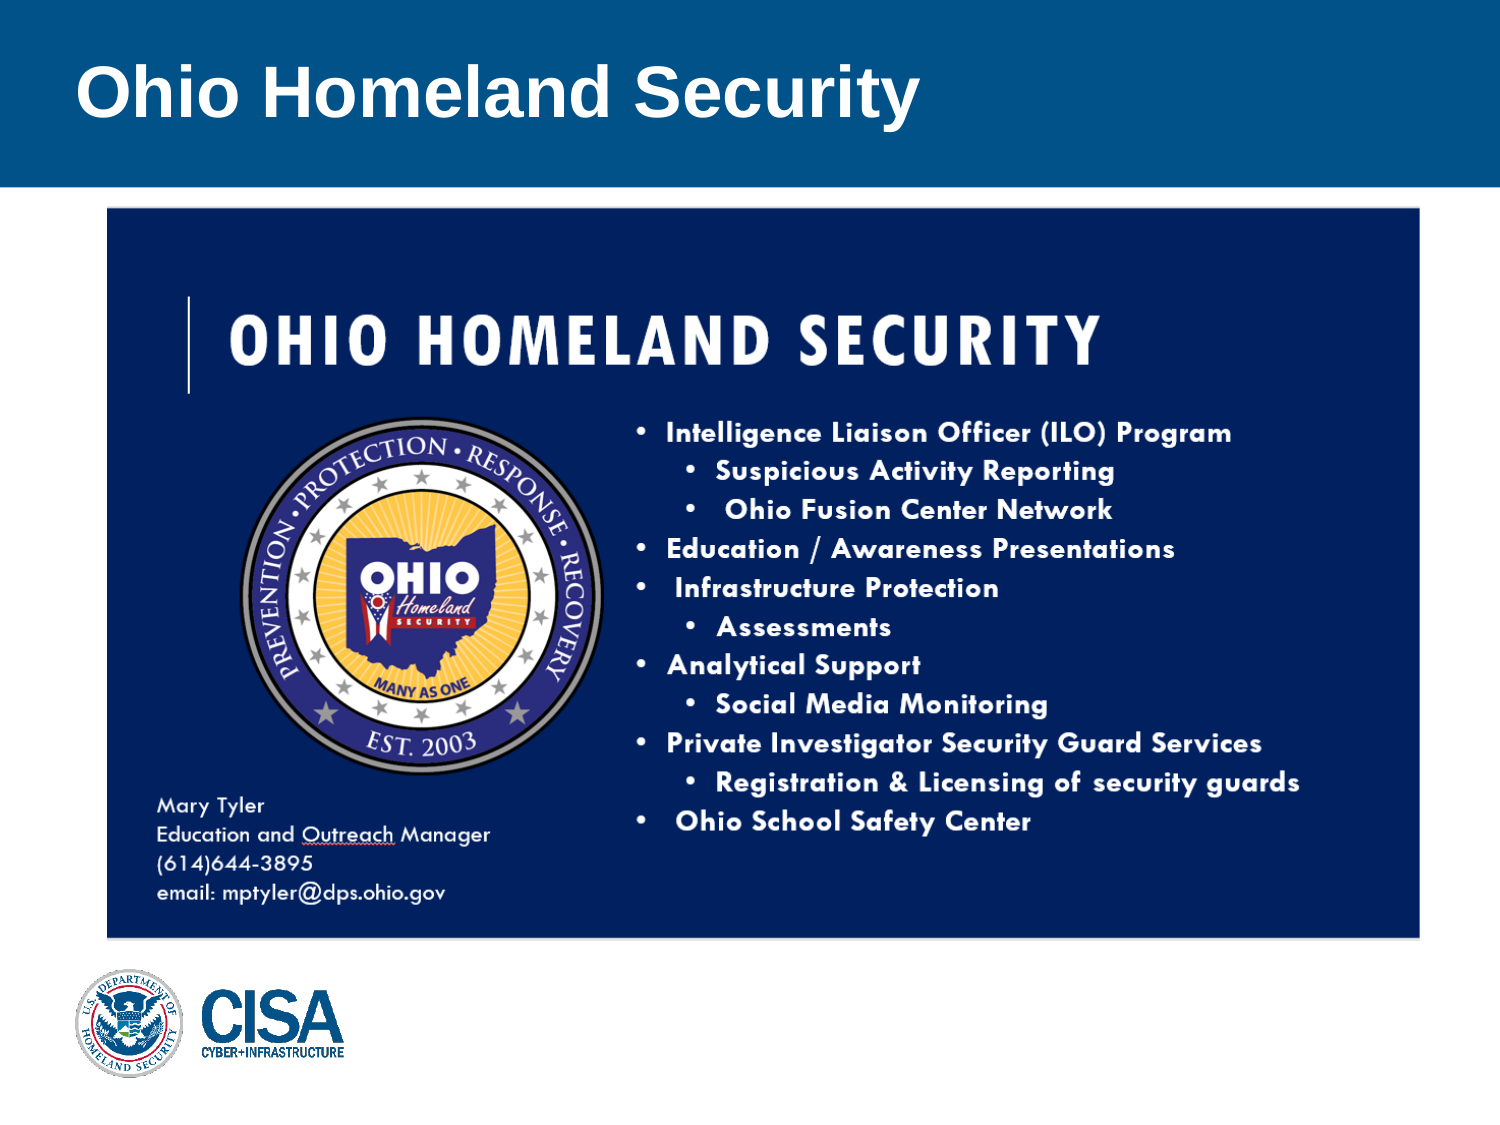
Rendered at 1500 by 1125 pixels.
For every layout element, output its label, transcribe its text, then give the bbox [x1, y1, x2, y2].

title Ohio Homeland Security [0, 0, 1500, 188]
picture [106, 206, 1420, 941]
picture [68, 962, 350, 1084]
